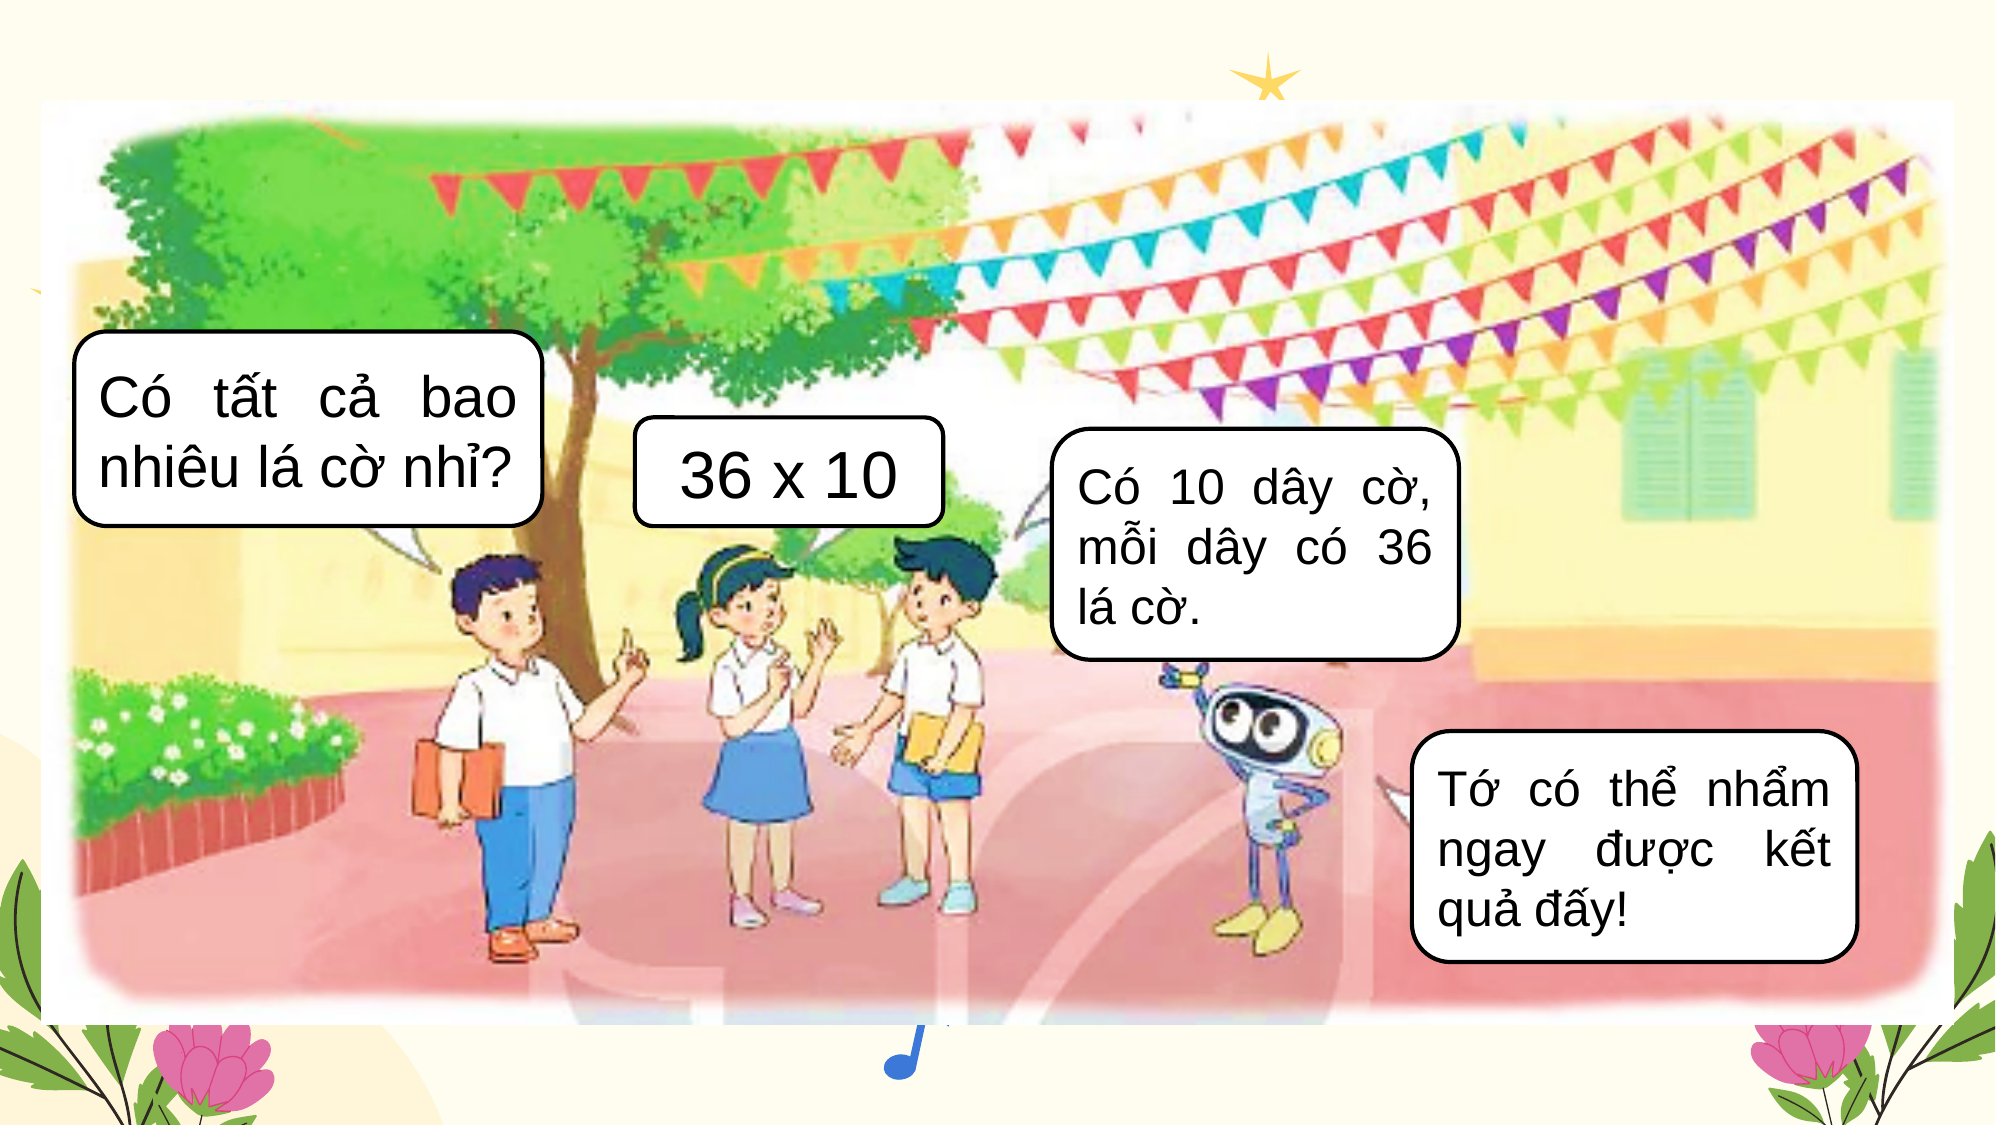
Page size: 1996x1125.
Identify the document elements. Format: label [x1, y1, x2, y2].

text_box [41, 100, 1954, 1025]
